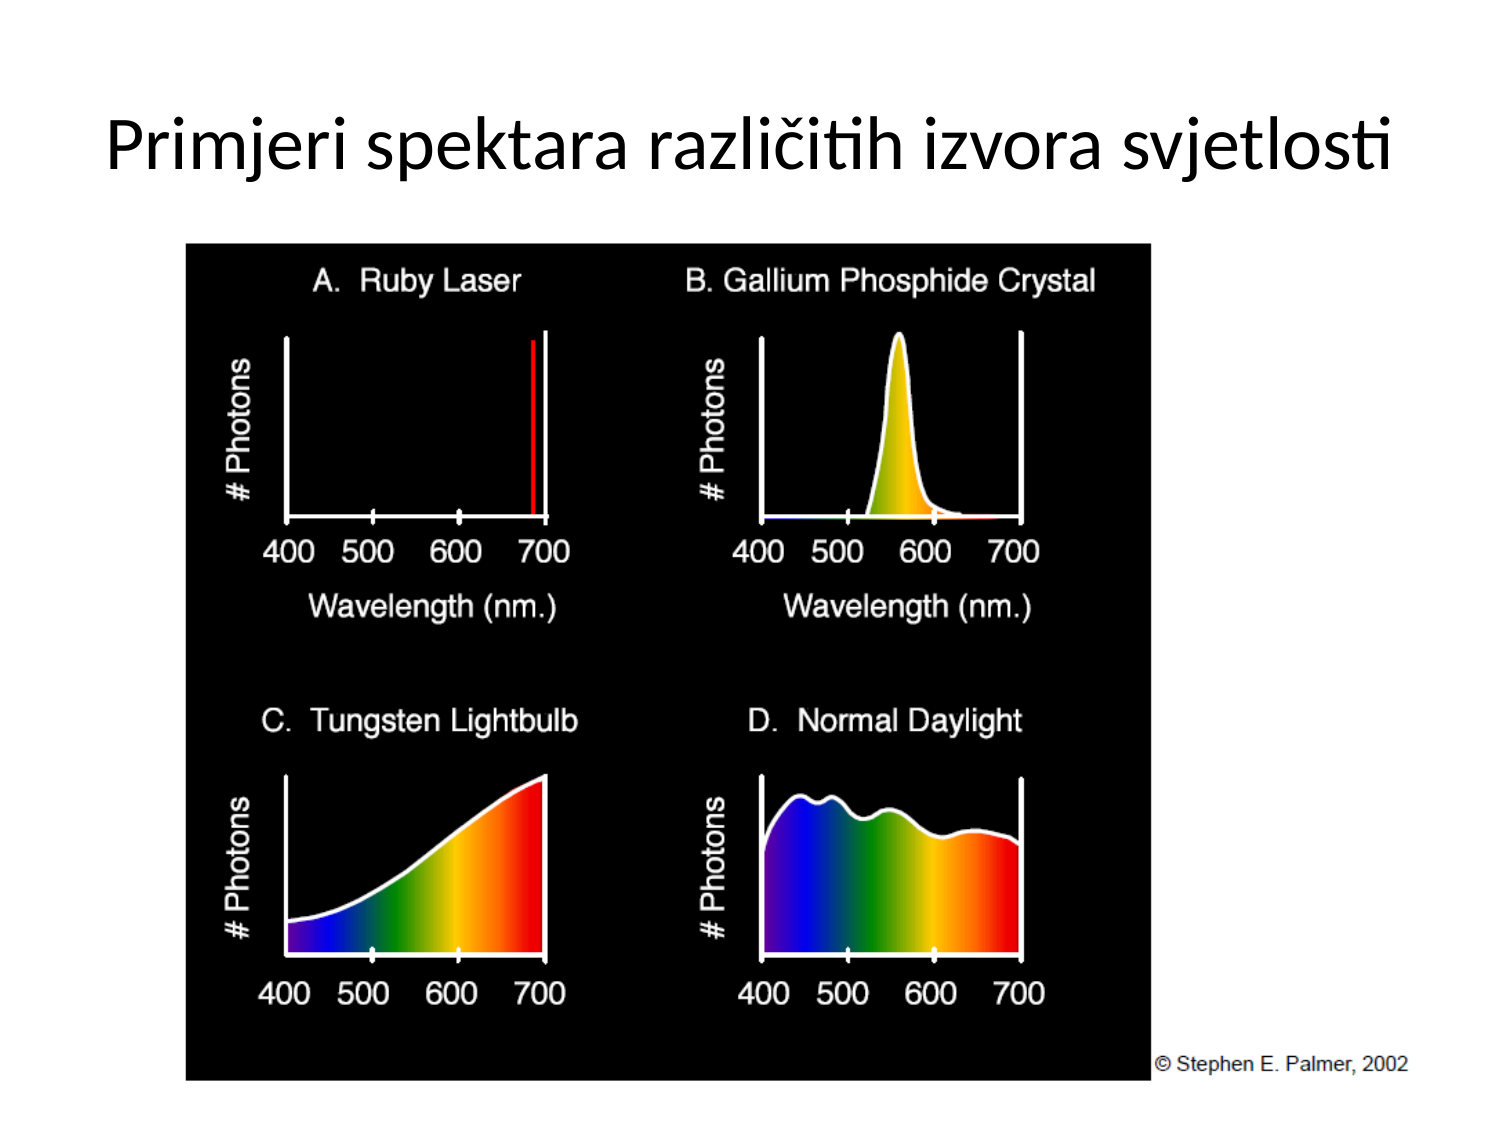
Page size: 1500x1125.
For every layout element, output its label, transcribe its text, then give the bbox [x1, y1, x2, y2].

title Primjeri spektara različitih izvora svjetlosti [75, 45, 1425, 233]
picture [175, 234, 1415, 1085]
